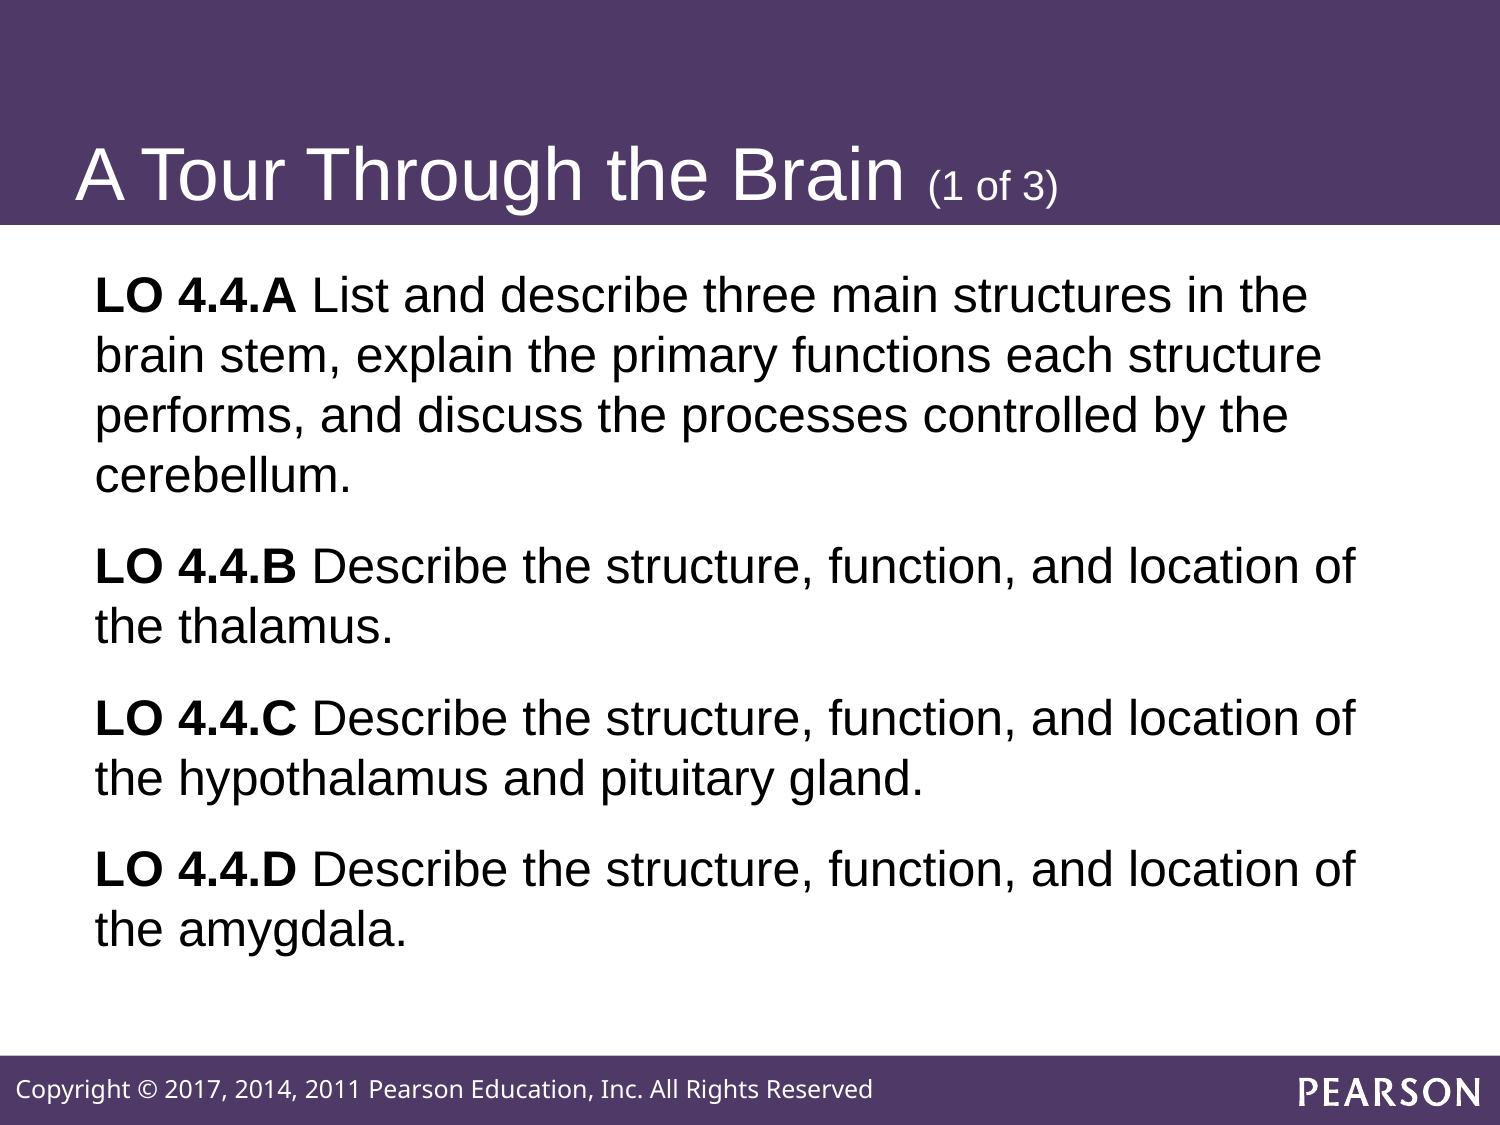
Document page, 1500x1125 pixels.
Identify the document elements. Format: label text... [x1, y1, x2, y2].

list LO 4.4.A List and describe three main structures in the brain stem, explain the primary functions each structure performs, and discuss the processes controlled by the cerebellum. LO 4.4.B Describe the structure, function, and location of the thalamus. LO 4.4.C Describe the structure, function, and location of the hypothalamus and pituitary gland. LO 4.4.D Describe the structure, function, and location of the amygdala. [75, 262, 1425, 1005]
title A Tour Through the Brain (1 of 3) [75, 35, 1425, 216]
